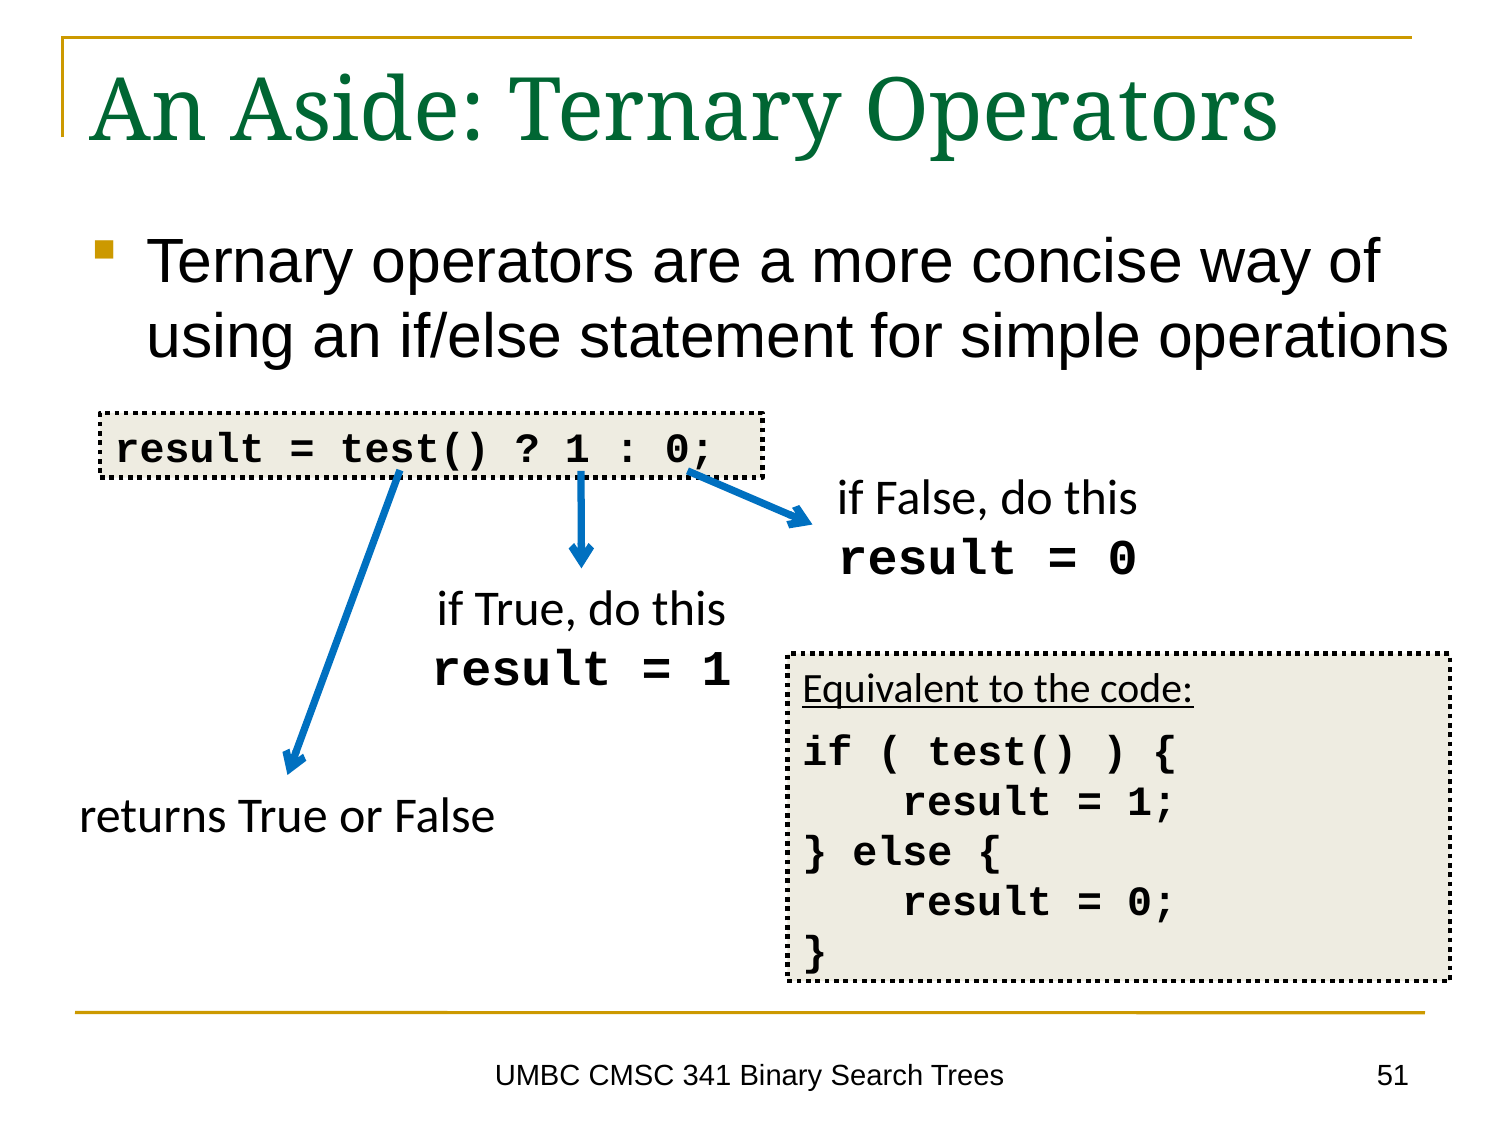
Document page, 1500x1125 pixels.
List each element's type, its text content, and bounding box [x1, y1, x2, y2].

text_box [687, 470, 813, 526]
list Ternary operators are a more concise way of using an if/else statement for simple operations [75, 212, 1475, 1005]
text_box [287, 469, 401, 776]
text_box if False, do this result = 0 [812, 457, 1163, 592]
slide_number 51 [1074, 1023, 1425, 1099]
footer UMBC CMSC 341 Binary Search Trees [262, 1024, 1238, 1100]
title An Aside: Ternary Operators [75, 45, 1425, 212]
text_box Equivalent to the code: if ( test() ) { result = 1; } else { result = 0; } [787, 653, 1450, 982]
text_box result = test() ? 1 : 0; [99, 412, 763, 478]
text_box if True, do this result = 1 [404, 568, 769, 703]
text_box returns True or False [37, 774, 538, 850]
